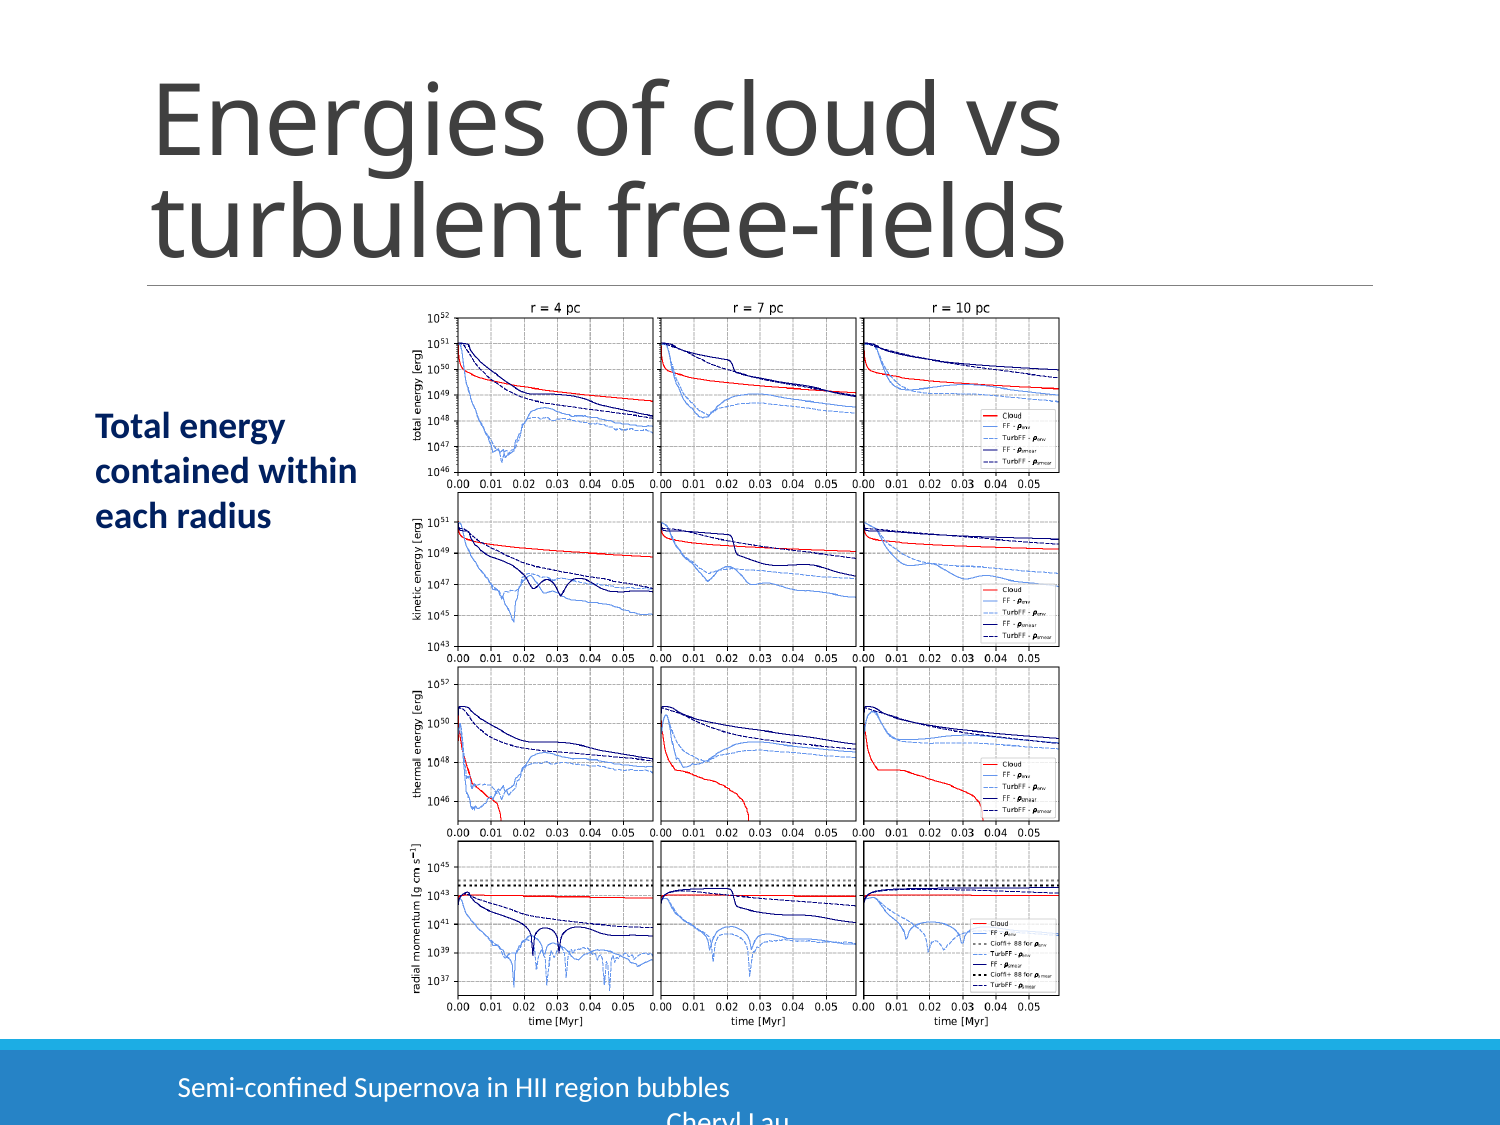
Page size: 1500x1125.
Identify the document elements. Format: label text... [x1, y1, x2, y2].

text_box Total energy contained within each radius [80, 393, 388, 544]
title Energies of cloud vs turbulent free-fields [135, 47, 1373, 285]
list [400, 291, 1082, 1035]
text_box Semi-confined Supernova in HII region bubbles Cheryl Lau [12, 1061, 1489, 1125]
